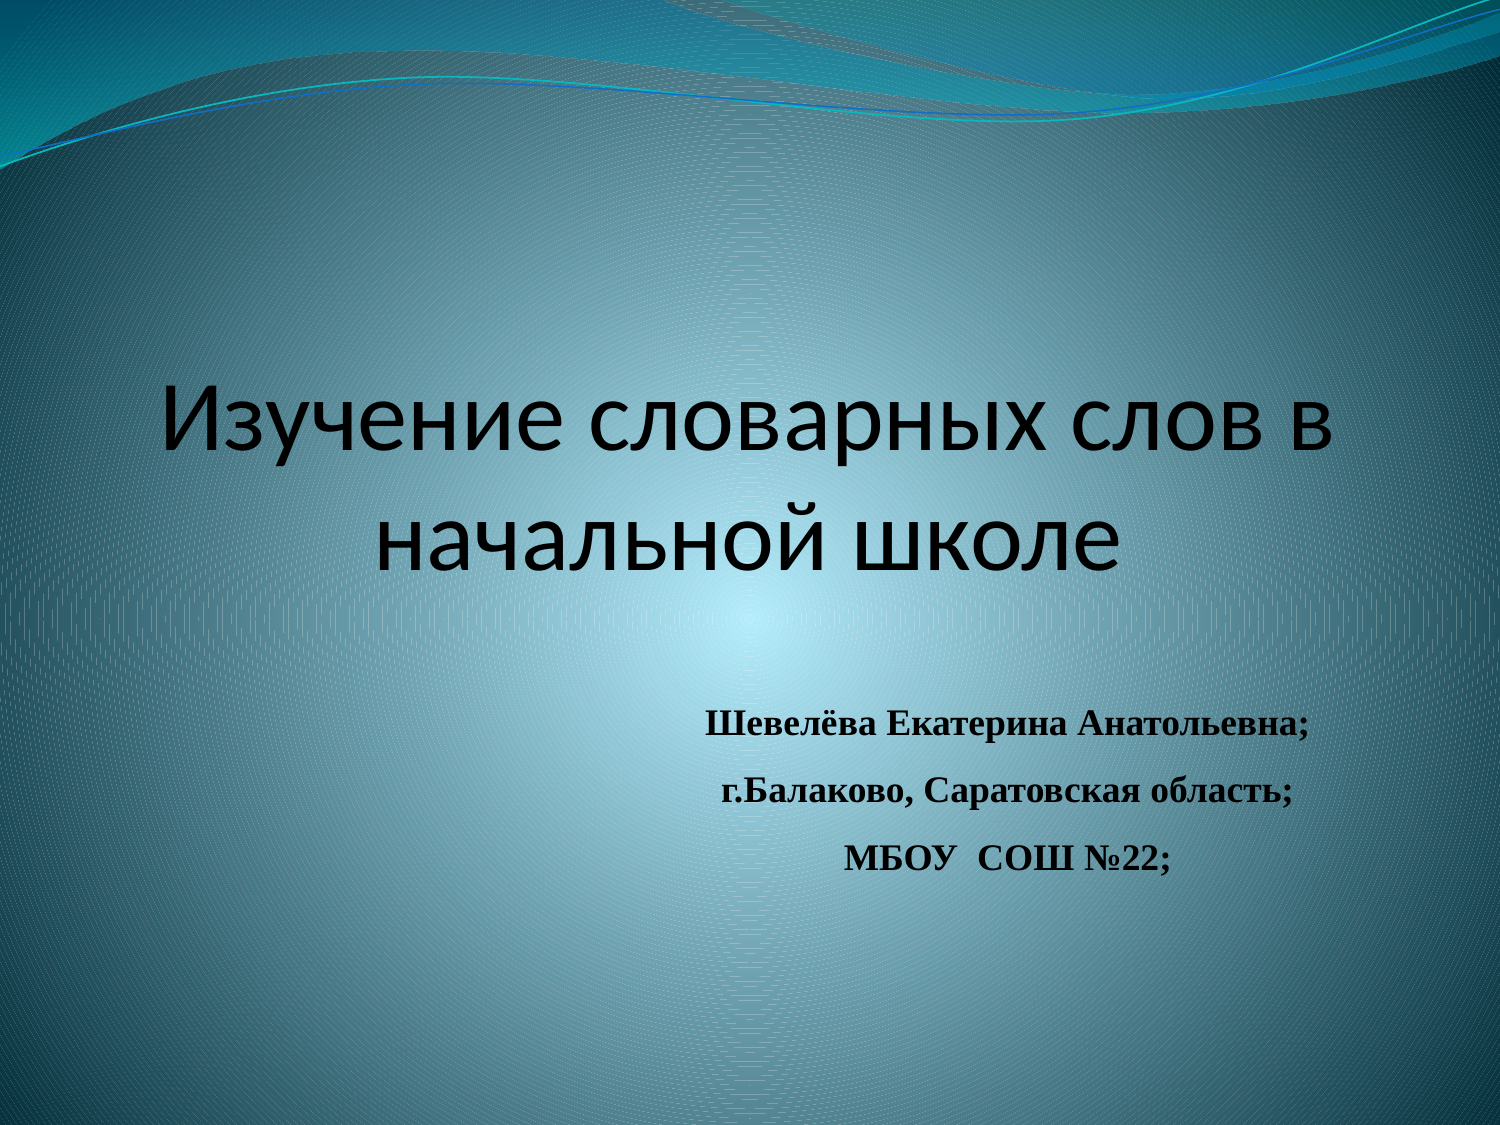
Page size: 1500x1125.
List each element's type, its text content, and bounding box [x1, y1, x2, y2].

title Изучение словарных слов в начальной школе [112, 349, 1388, 591]
text_box Шевелёва Екатерина Анатольевна; г.Балаково, Саратовская область; МБОУ СОШ №22; [632, 667, 1383, 886]
